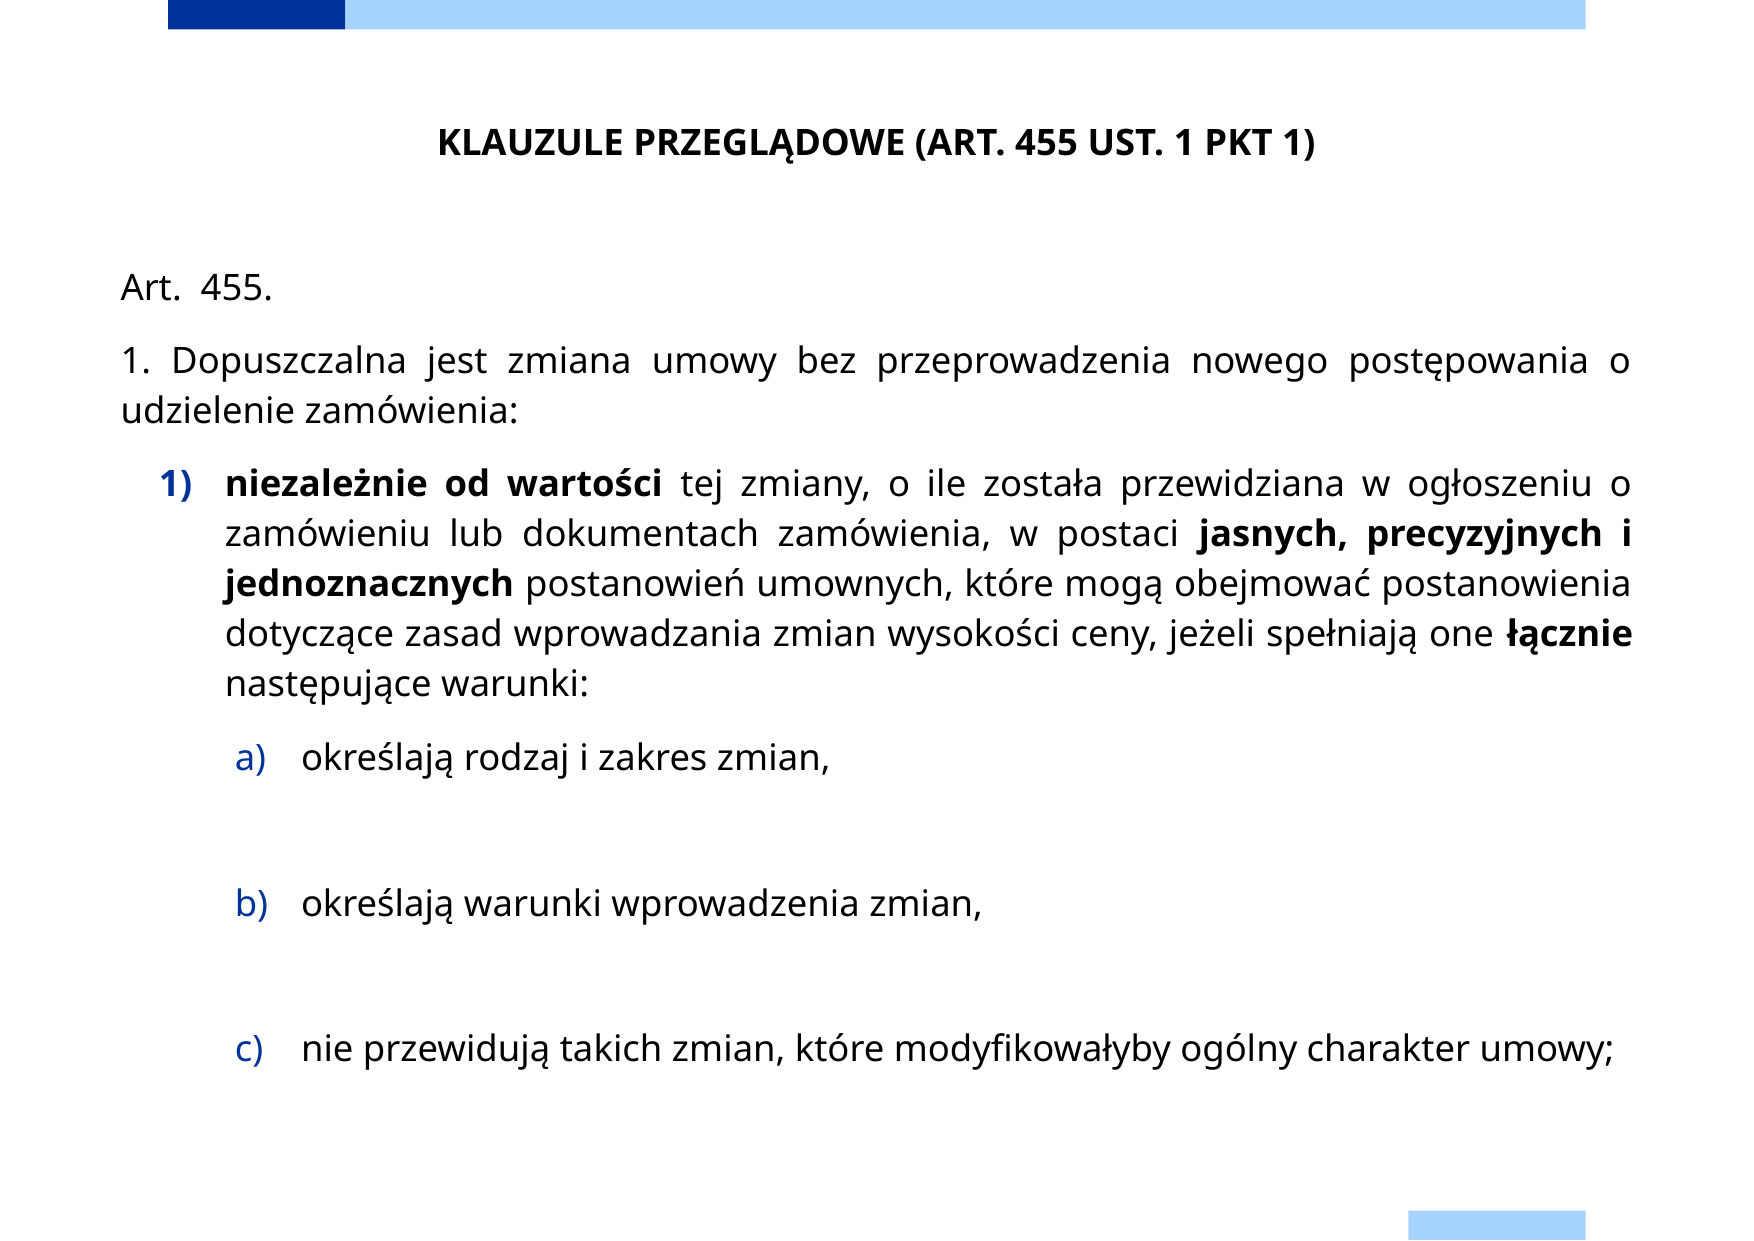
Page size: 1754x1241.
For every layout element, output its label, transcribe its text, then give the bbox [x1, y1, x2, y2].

list KLAUZULE PRZEGLĄDOWE (ART. 455 UST. 1 PKT 1) Art. 455. 1. Dopuszczalna jest zmiana umowy bez przeprowadzenia nowego postępowania o udzielenie zamówienia: niezależnie od wartości tej zmiany, o ile została przewidziana w ogłoszeniu o zamówieniu lub dokumentach zamówienia, w postaci jasnych, precyzyjnych i jednoznacznych postanowień umownych, które mogą obejmować postanowienia dotyczące zasad wprowadzania zmian wysokości ceny, jeżeli spełniają one łącznie następujące warunki: określają rodzaj i zakres zmian, określają warunki wprowadzenia zmian, nie przewidują takich zmian, które modyfikowałyby ogólny charakter umowy; [120, 111, 1634, 913]
